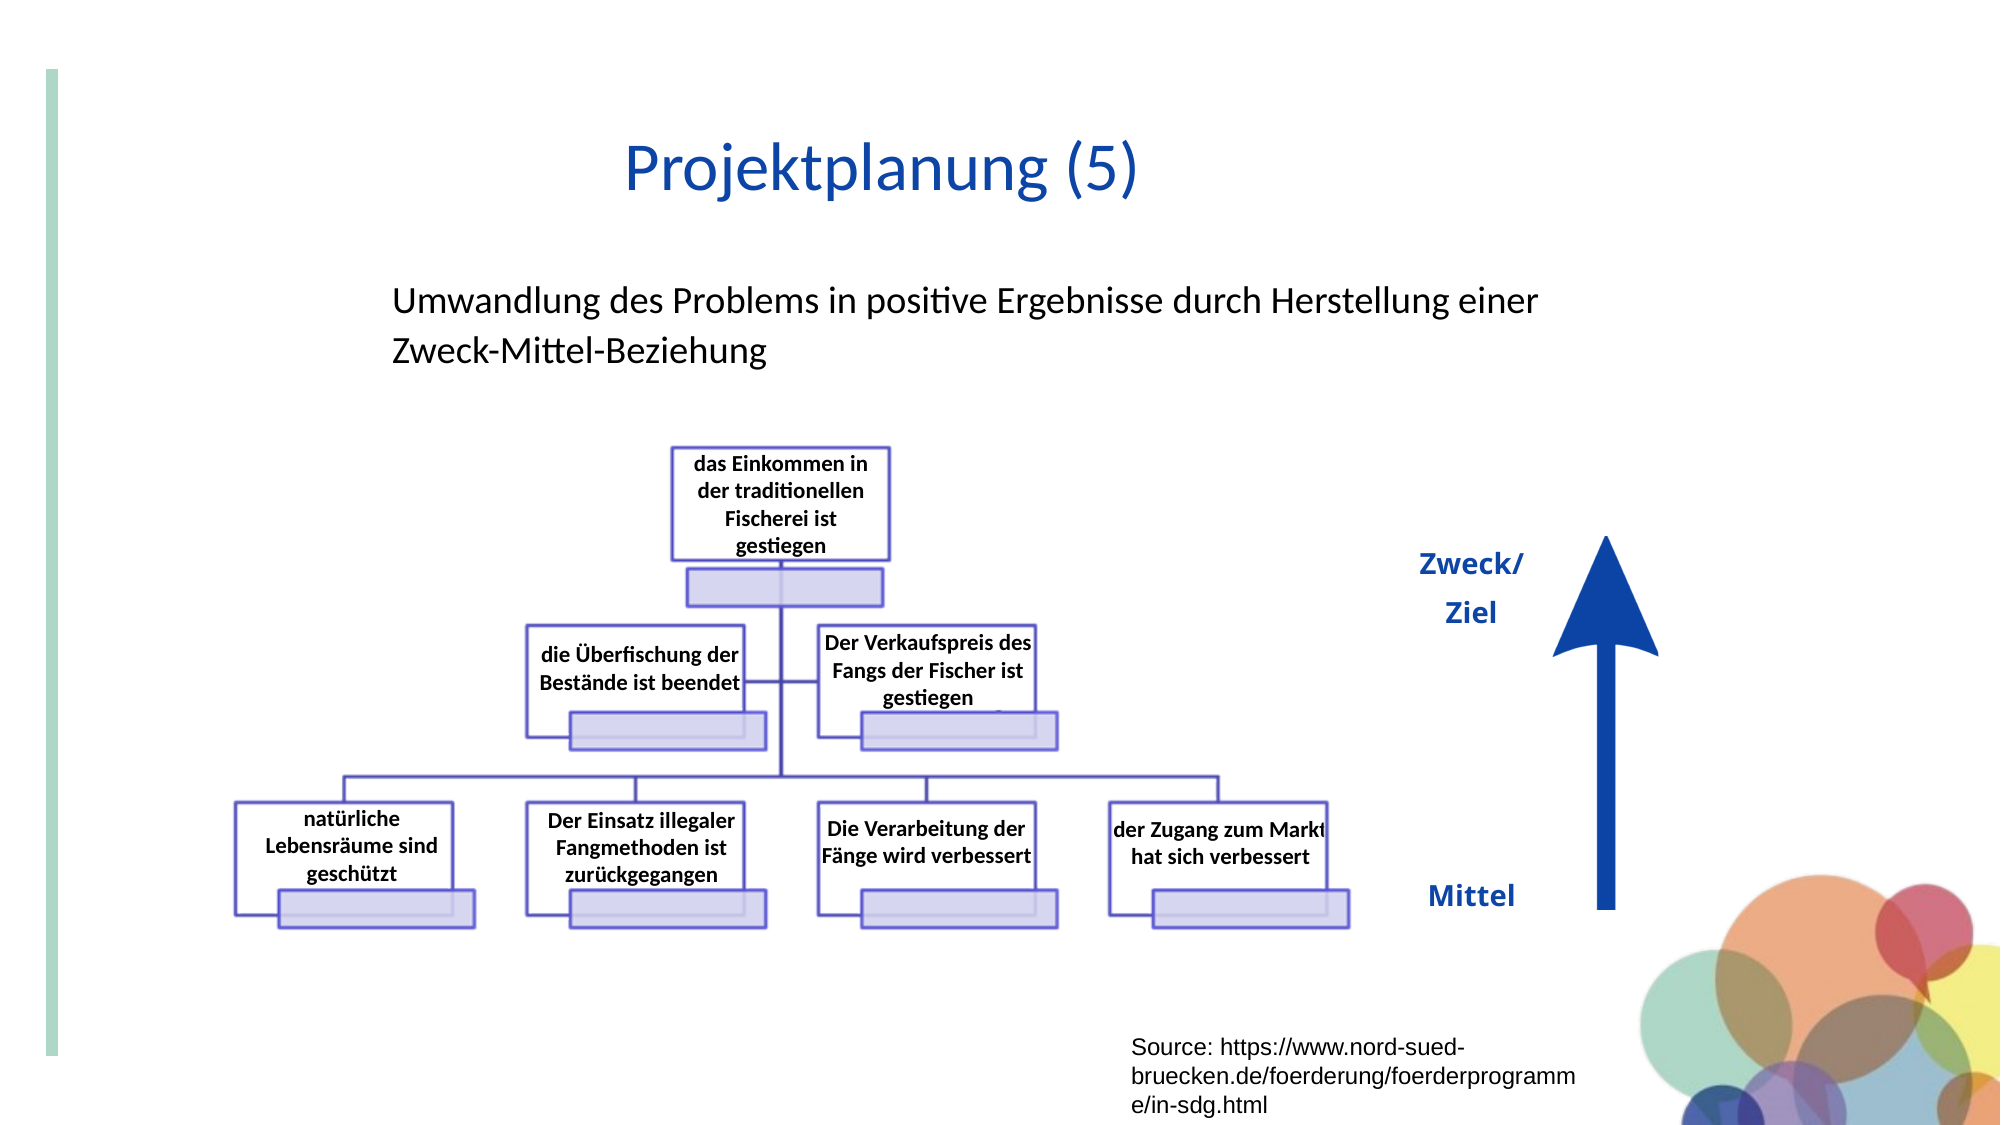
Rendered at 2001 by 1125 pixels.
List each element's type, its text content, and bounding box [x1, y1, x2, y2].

picture [1418, 536, 2000, 1125]
text_box Umwandlung des Problems in positive Ergebnisse durch Herstellung einer Zweck-Mittel-Beziehung [392, 271, 1553, 371]
text_box Source: https://www.nord-sued-bruecken.de/foerderung/foerderprogramme/in-sdg.html [1131, 1031, 1494, 1118]
text_box Zweck/Ziel [1418, 531, 1525, 630]
text_box Projektplanung (5) [435, 114, 1346, 204]
text_box Mittel [1418, 863, 1494, 912]
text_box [228, 440, 1357, 934]
